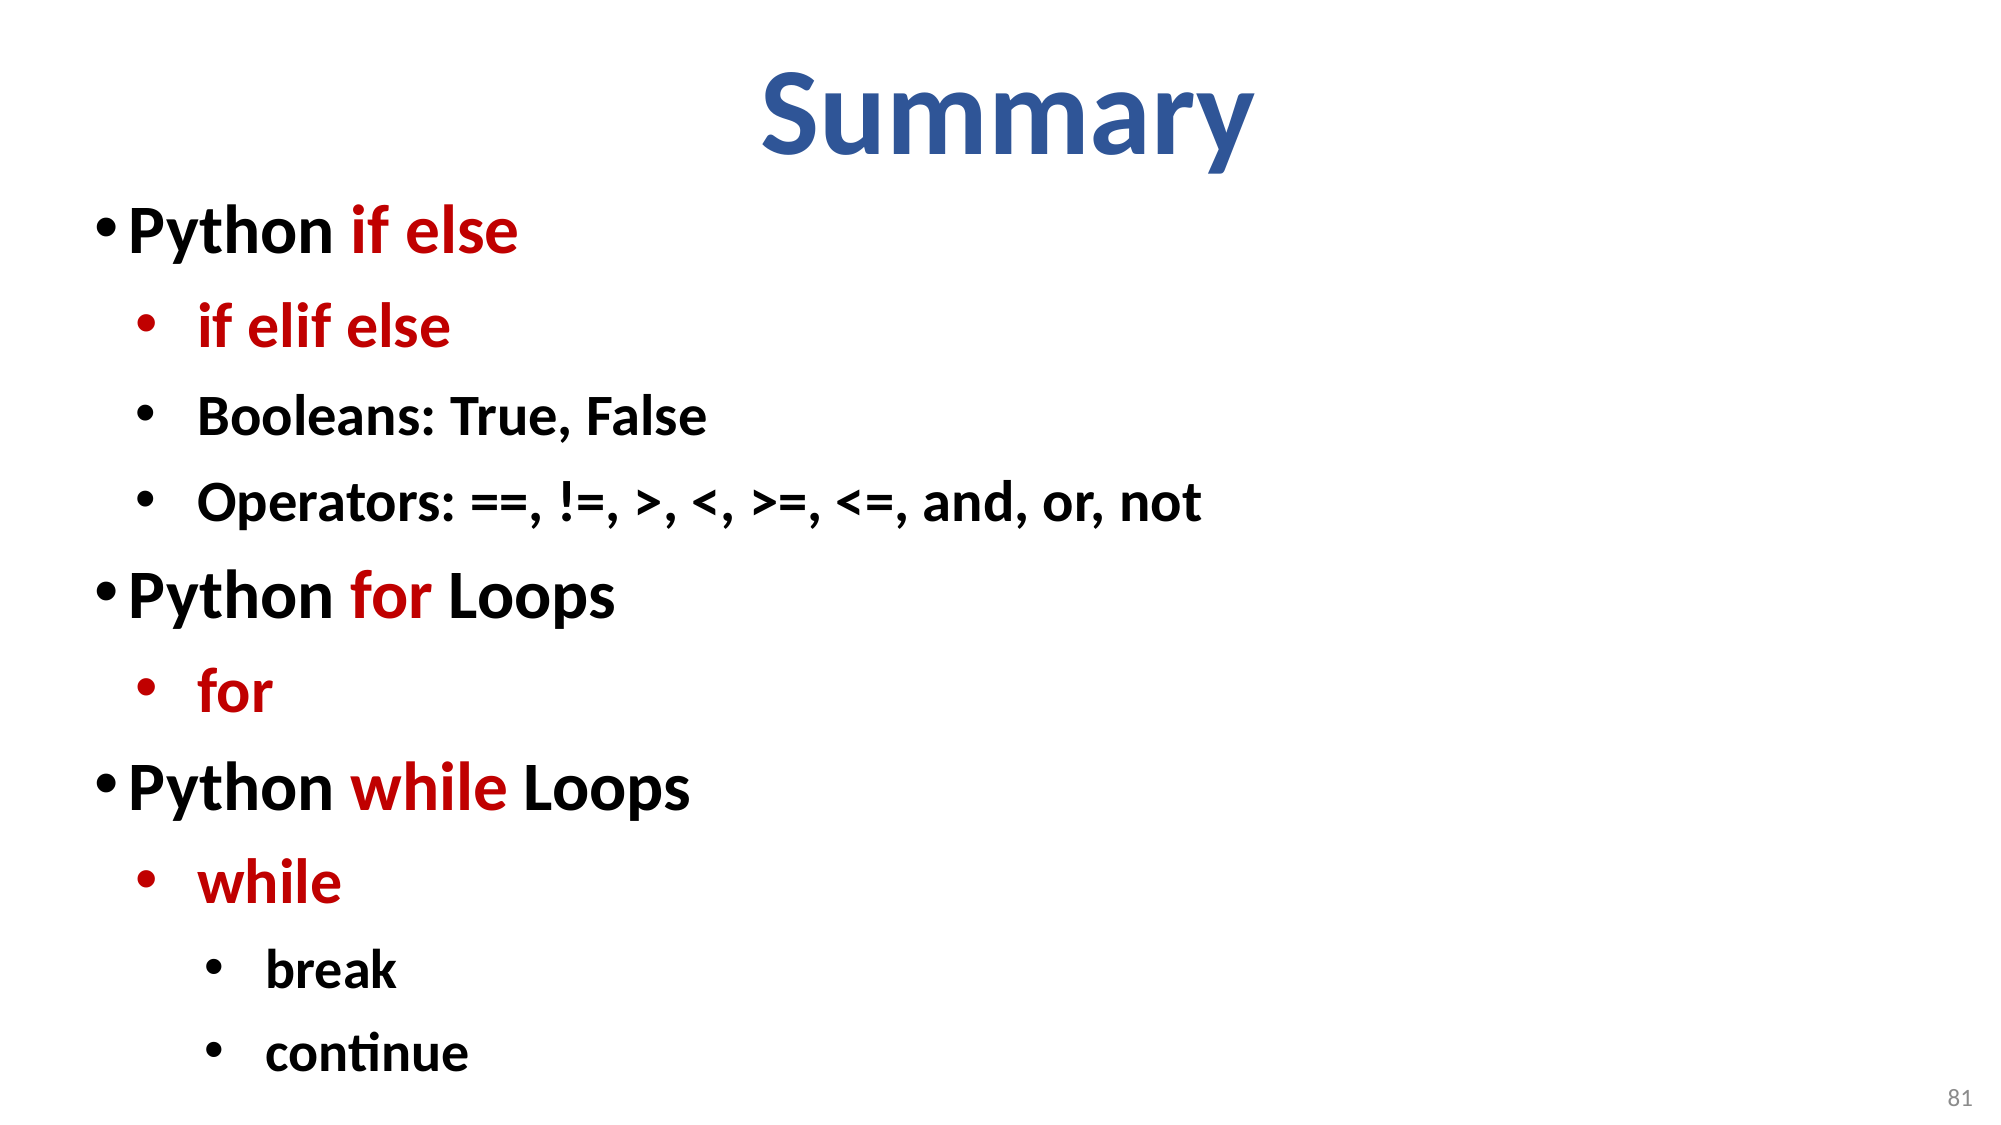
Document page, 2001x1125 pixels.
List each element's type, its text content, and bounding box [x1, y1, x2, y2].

title Summary [87, 4, 1929, 204]
list Python if else if elif else Booleans: True, False Operators: ==, !=, >, <, >=, <=, and, or, not Python for Loops for Python while Loops while break continue [79, 177, 1921, 1098]
slide_number 81 [1830, 1076, 1989, 1116]
